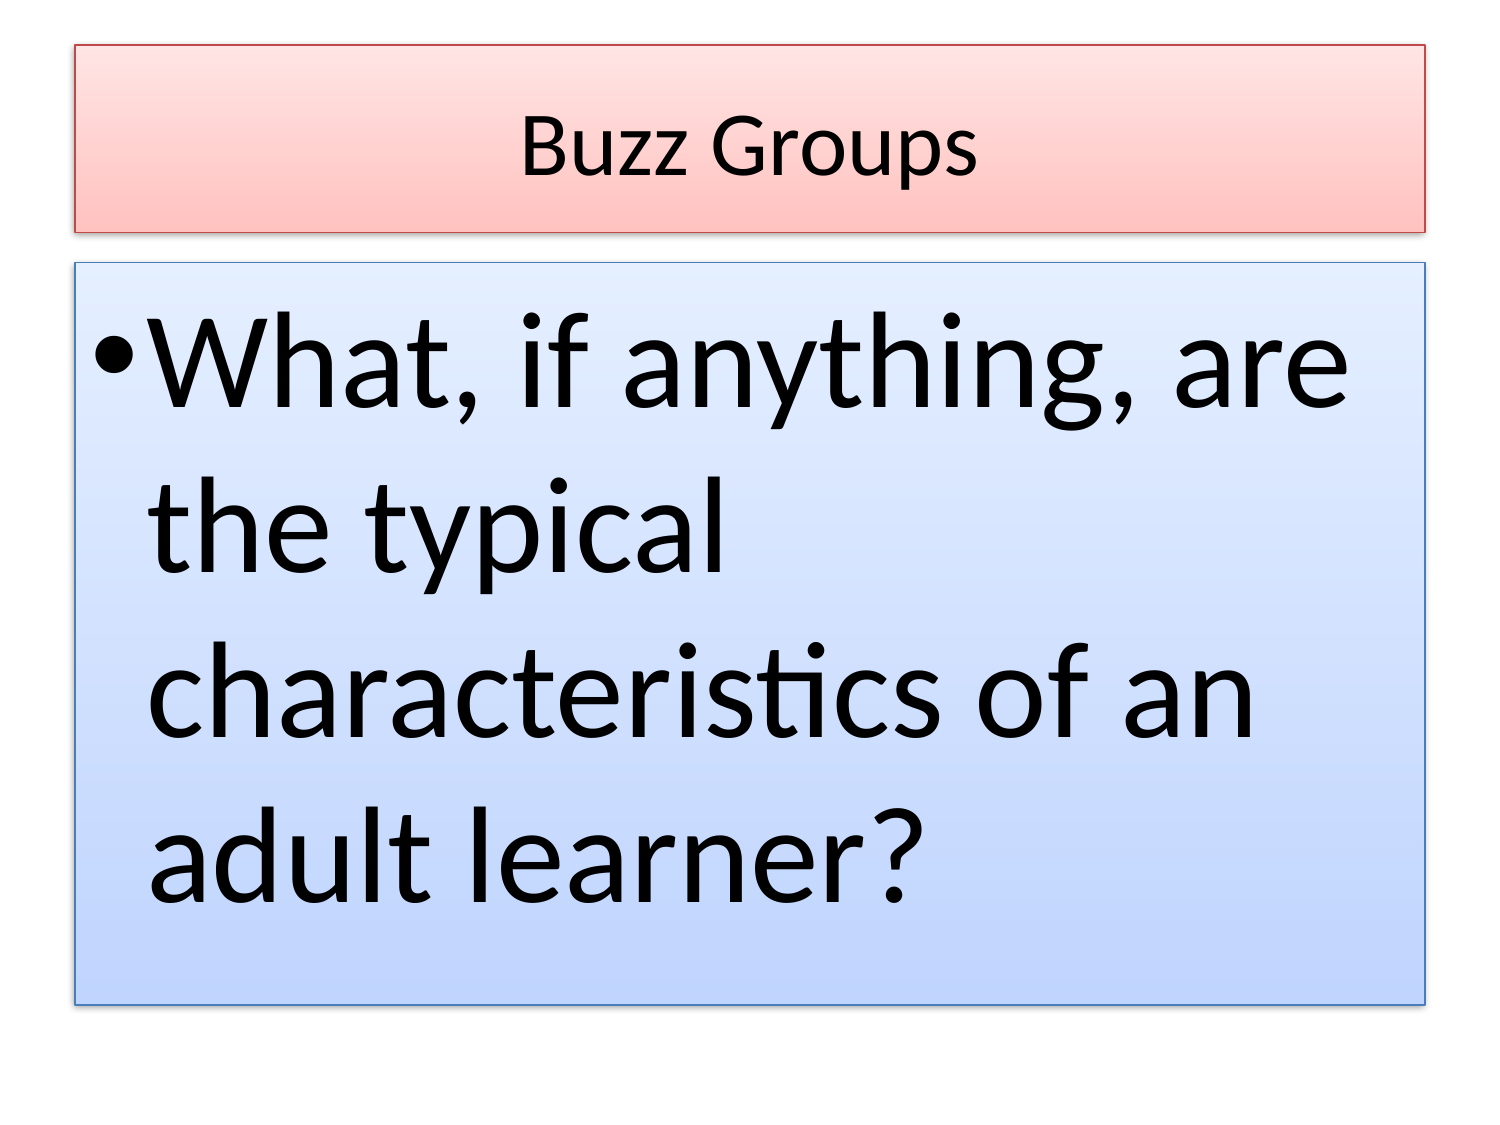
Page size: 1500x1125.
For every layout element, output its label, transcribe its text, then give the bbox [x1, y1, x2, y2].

list What, if anything, are the typical characteristics of an adult learner? [74, 262, 1426, 1006]
title Buzz Groups [74, 44, 1426, 233]
